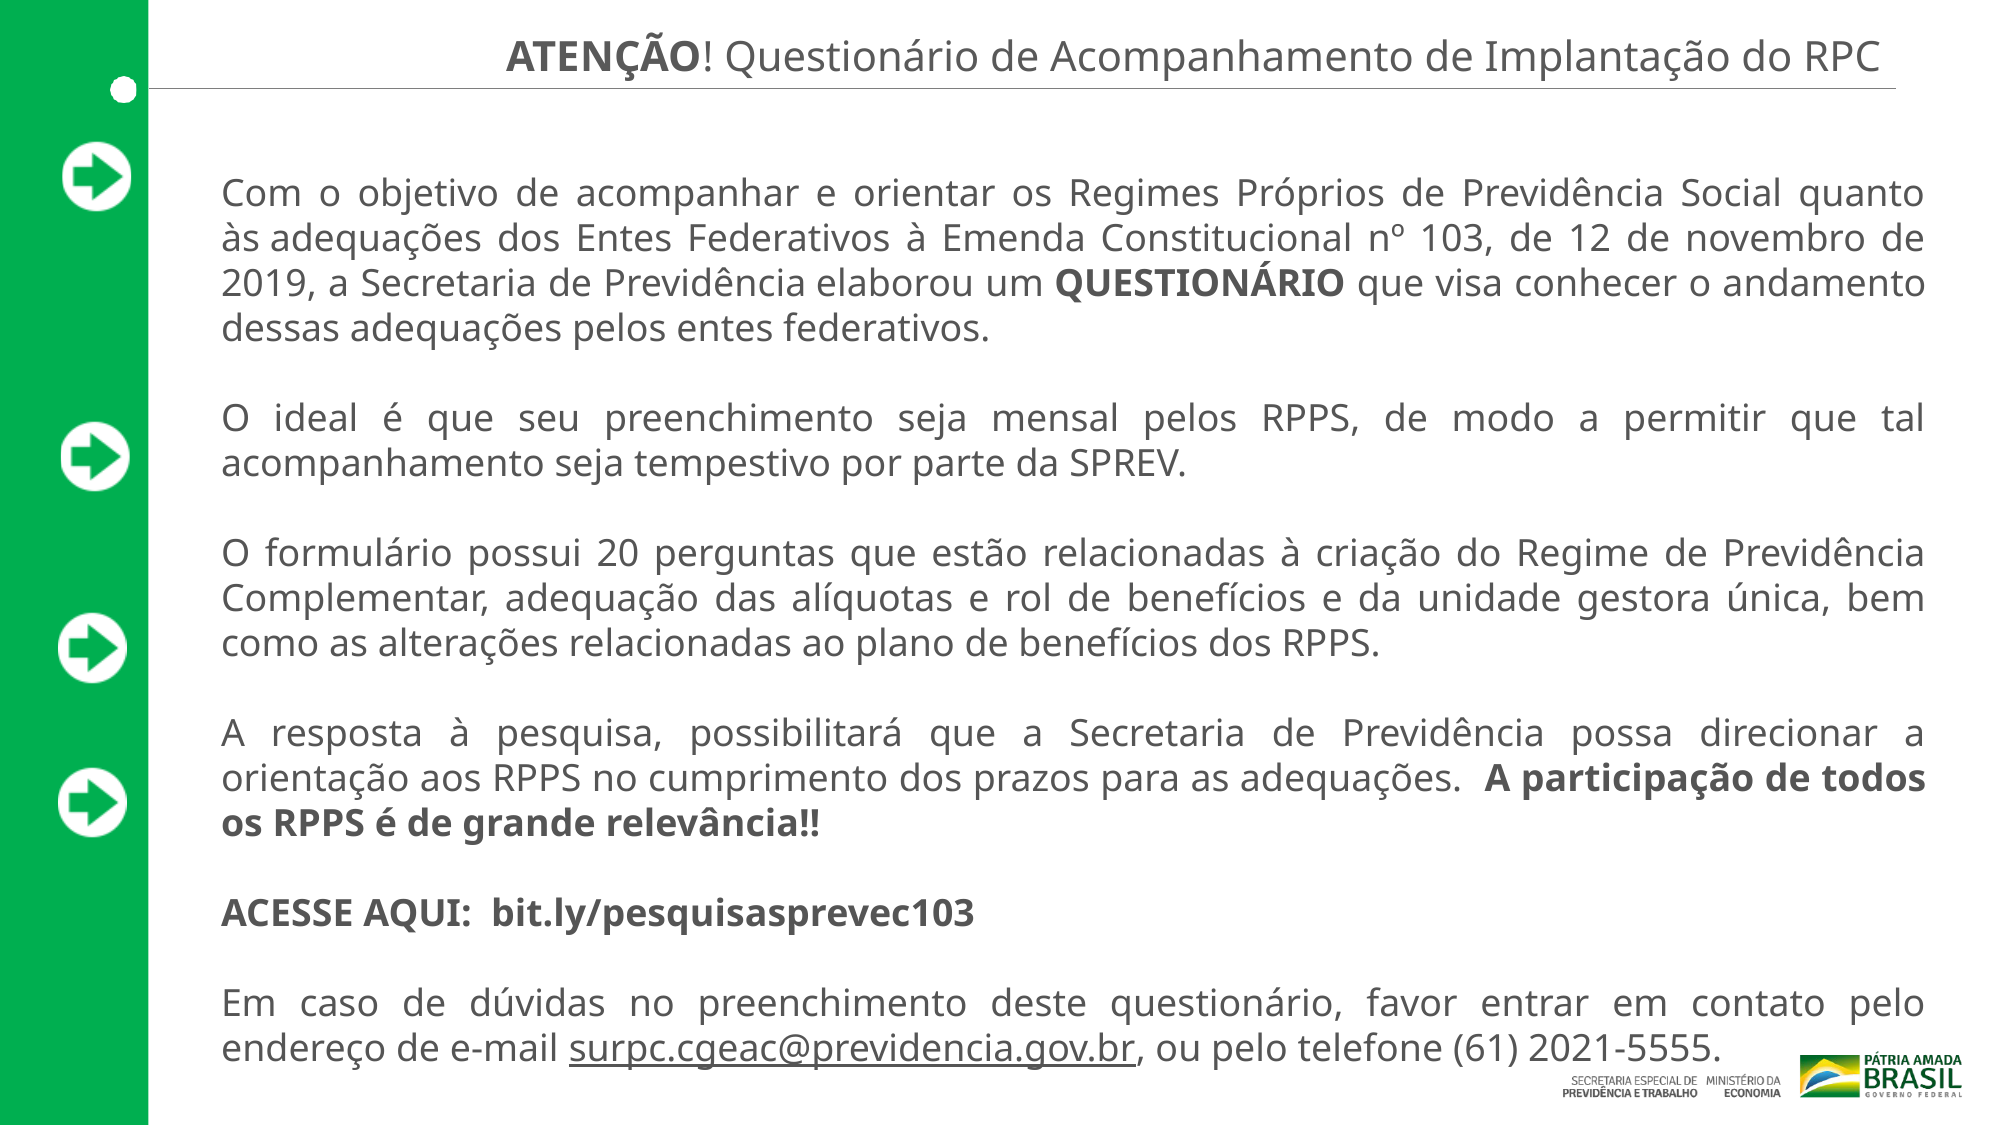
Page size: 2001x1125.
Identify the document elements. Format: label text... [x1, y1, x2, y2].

text_box [110, 76, 137, 103]
text_box [58, 610, 127, 685]
text_box [0, 0, 149, 1125]
text_box [58, 765, 127, 839]
text_box Com o objetivo de acompanhar e orientar os Regimes Próprios de Previdência Social quanto às adequações dos Entes Federativos à Emenda Constitucional nº 103, de 12 de novembro de 2019, a Secretaria de Previdência elaborou um QUESTIONÁRIO que visa conhecer o andamento dessas adequações pelos entes federativos. O ideal é que seu preenchimento seja mensal pelos RPPS, de modo a permitir que tal acompanhamento seja tempestivo por parte da SPREV. O formulário possui 20 perguntas que estão relacionadas à criação do Regime de Previdência Complementar, adequação das alíquotas e rol de benefícios e da unidade gestora única, bem como as alterações relacionadas ao plano de benefícios dos RPPS. A resposta à pesquisa, possibilitará que a Secretaria de Previdência possa direcionar a orientação aos RPPS no cumprimento dos prazos para as adequações. A participação de todos os RPPS é de grande relevância!! ACESSE AQUI: bit.ly/pesquisasprevec103 Em caso de dúvidas no preenchimento deste questionário, favor entrar em contato pelo endereço de e-mail surpc.cgeac@previdencia.gov.br, ou pelo telefone (61) 2021-5555. [206, 161, 1942, 1083]
text_box [62, 139, 132, 213]
text_box ATENÇÃO! Questionário de Acompanhamento de Implantação do RPC [160, 22, 1896, 88]
text_box [1558, 1046, 1968, 1105]
text_box [60, 419, 130, 493]
